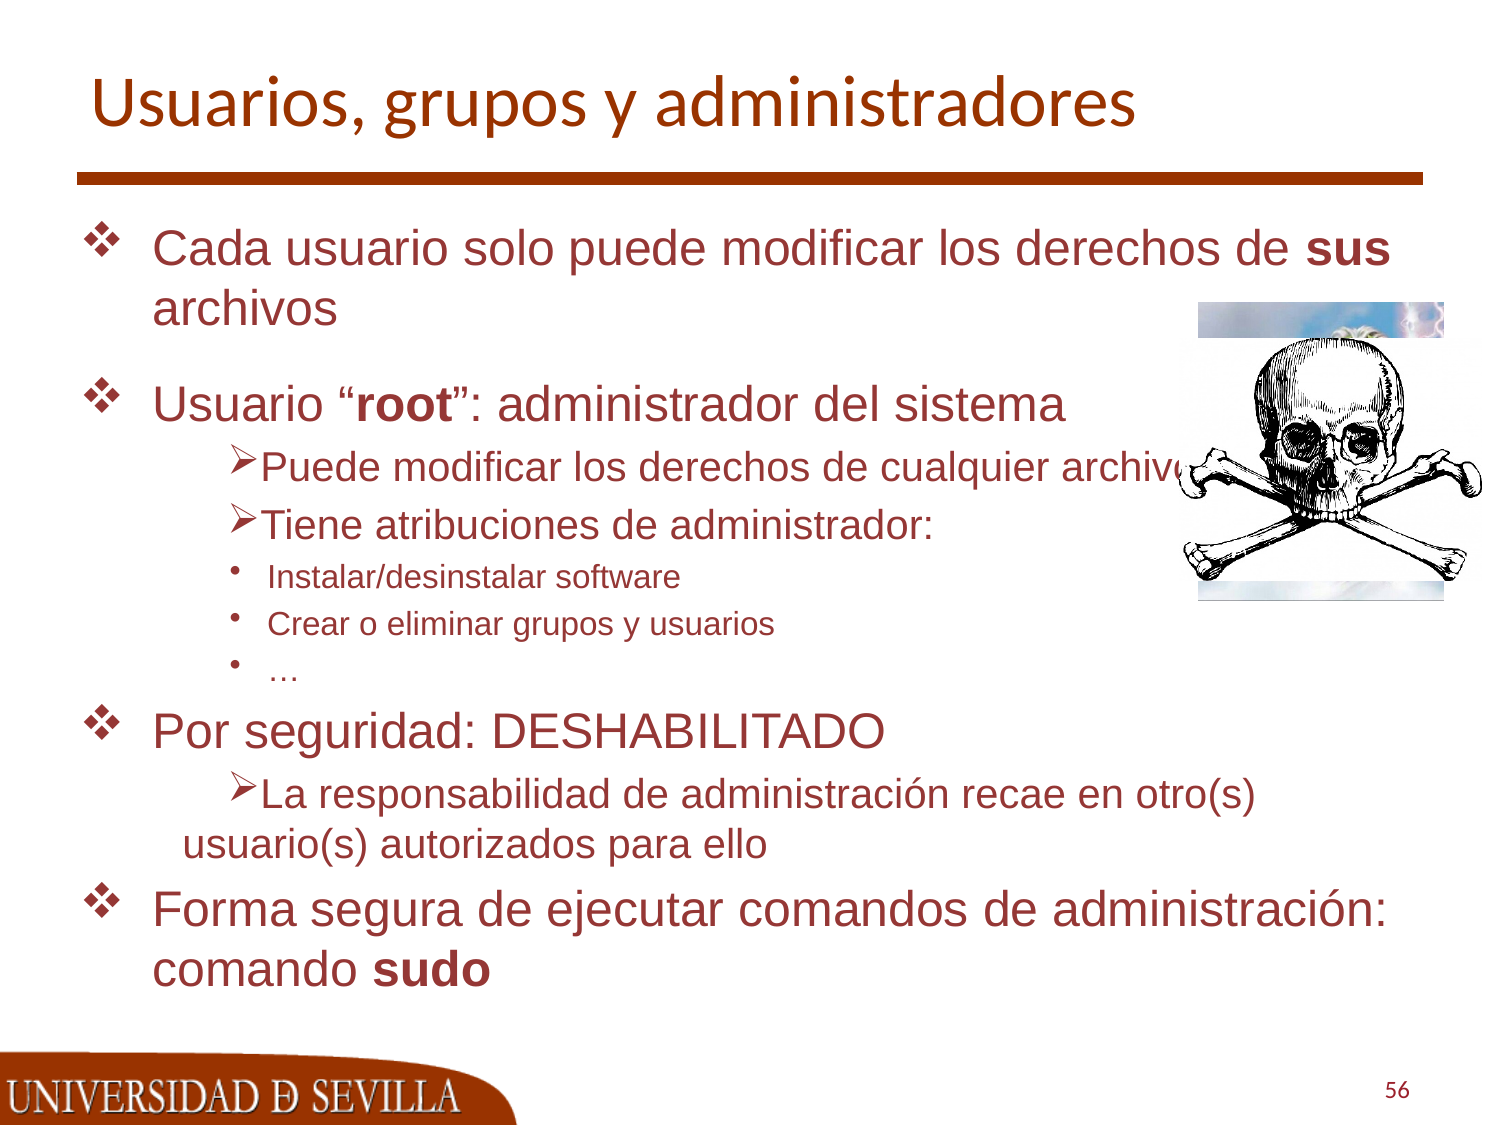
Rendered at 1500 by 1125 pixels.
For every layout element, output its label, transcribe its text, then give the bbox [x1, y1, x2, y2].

text_box Cada usuario solo puede modificar los derechos de sus archivos Usuario “root”: administrador del sistema Puede modificar los derechos de cualquier archivo Tiene atribuciones de administrador: Instalar/desinstalar software Crear o eliminar grupos y usuarios … Por seguridad: DESHABILITADO La responsabilidad de administración recae en otro(s) usuario(s) autorizados para ello Forma segura de ejecutar comandos de administración: comando sudo [64, 208, 1425, 393]
picture [1179, 302, 1482, 602]
title Usuarios, grupos y administradores [75, 45, 1425, 149]
slide_number 56 [1074, 1058, 1425, 1119]
picture [0, 1044, 520, 1125]
